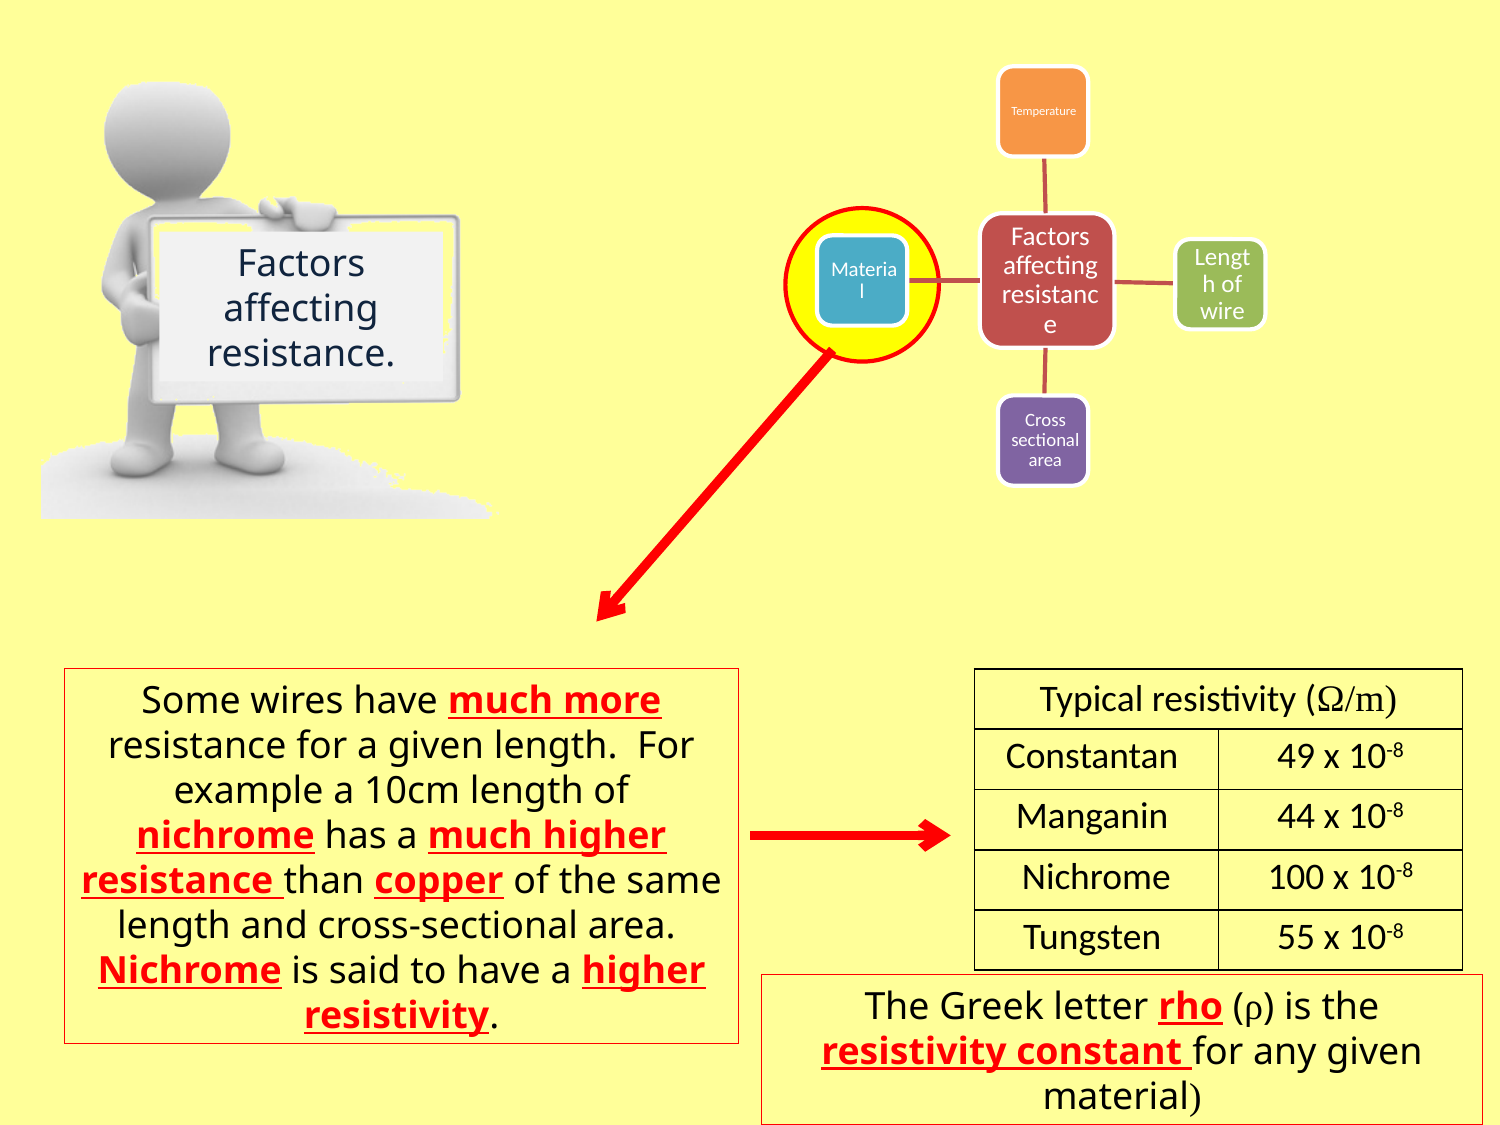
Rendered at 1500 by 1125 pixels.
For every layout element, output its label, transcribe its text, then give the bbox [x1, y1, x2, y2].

table_cell 100 x 10-8 [1219, 851, 1462, 909]
table_cell Manganin [975, 790, 1218, 849]
text_box The Greek letter rho (ρ) is the resistivity constant for any given material) [761, 974, 1483, 1125]
text_box Some wires have much more resistance for a given length. For example a 10cm length of nichrome has a much higher resistance than copper of the same length and cross-sectional area. Nichrome is said to have a higher resistivity. [64, 668, 739, 1044]
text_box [40, 42, 518, 519]
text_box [714, 55, 1381, 506]
table_cell 55 x 10-8 [1219, 911, 1462, 969]
table_cell 44 x 10-8 [1219, 790, 1462, 849]
table_cell Nichrome [975, 851, 1218, 909]
table_header Typical resistivity (Ω/m) [975, 670, 1462, 728]
table_cell Constantan [975, 730, 1218, 789]
table_cell Tungsten [975, 911, 1218, 969]
table_cell 49 x 10-8 [1219, 730, 1462, 789]
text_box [596, 349, 833, 622]
